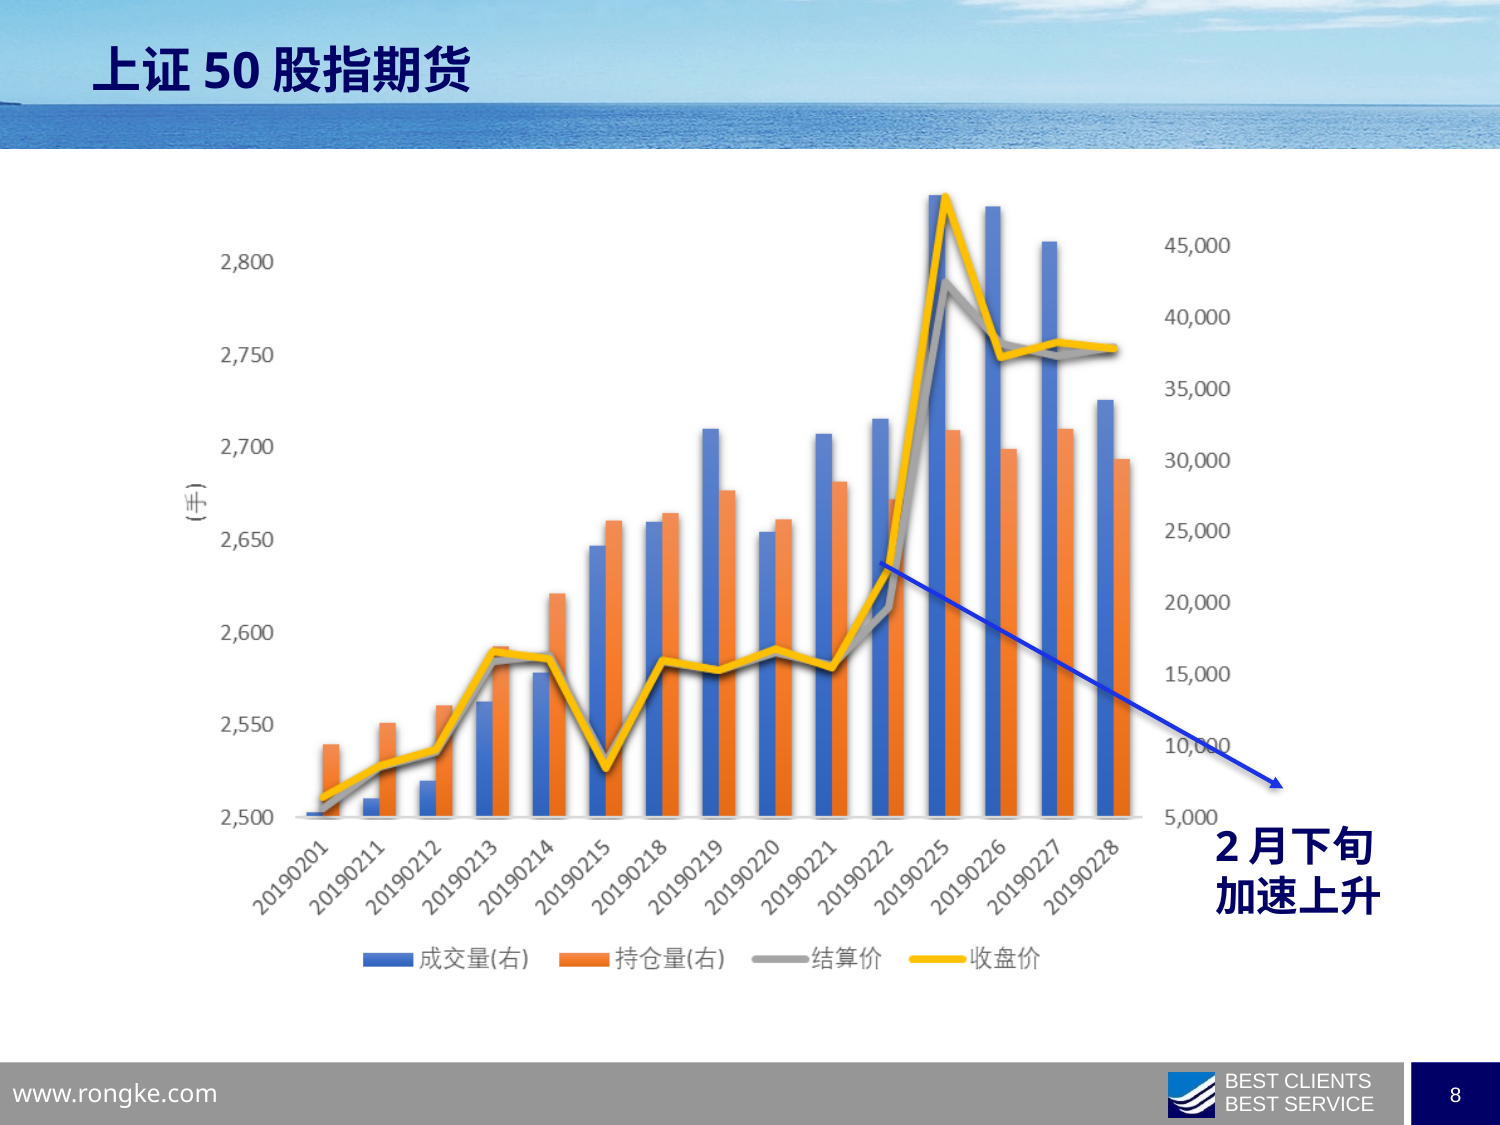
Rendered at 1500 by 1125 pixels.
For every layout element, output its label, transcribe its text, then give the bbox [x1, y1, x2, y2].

text_box 2月下旬加速上升 [1252, 811, 1412, 927]
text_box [879, 562, 1284, 789]
title 上证50股指期货 [76, 31, 1427, 219]
picture [1168, 1072, 1215, 1118]
picture [0, 0, 1500, 149]
picture [147, 160, 1247, 998]
